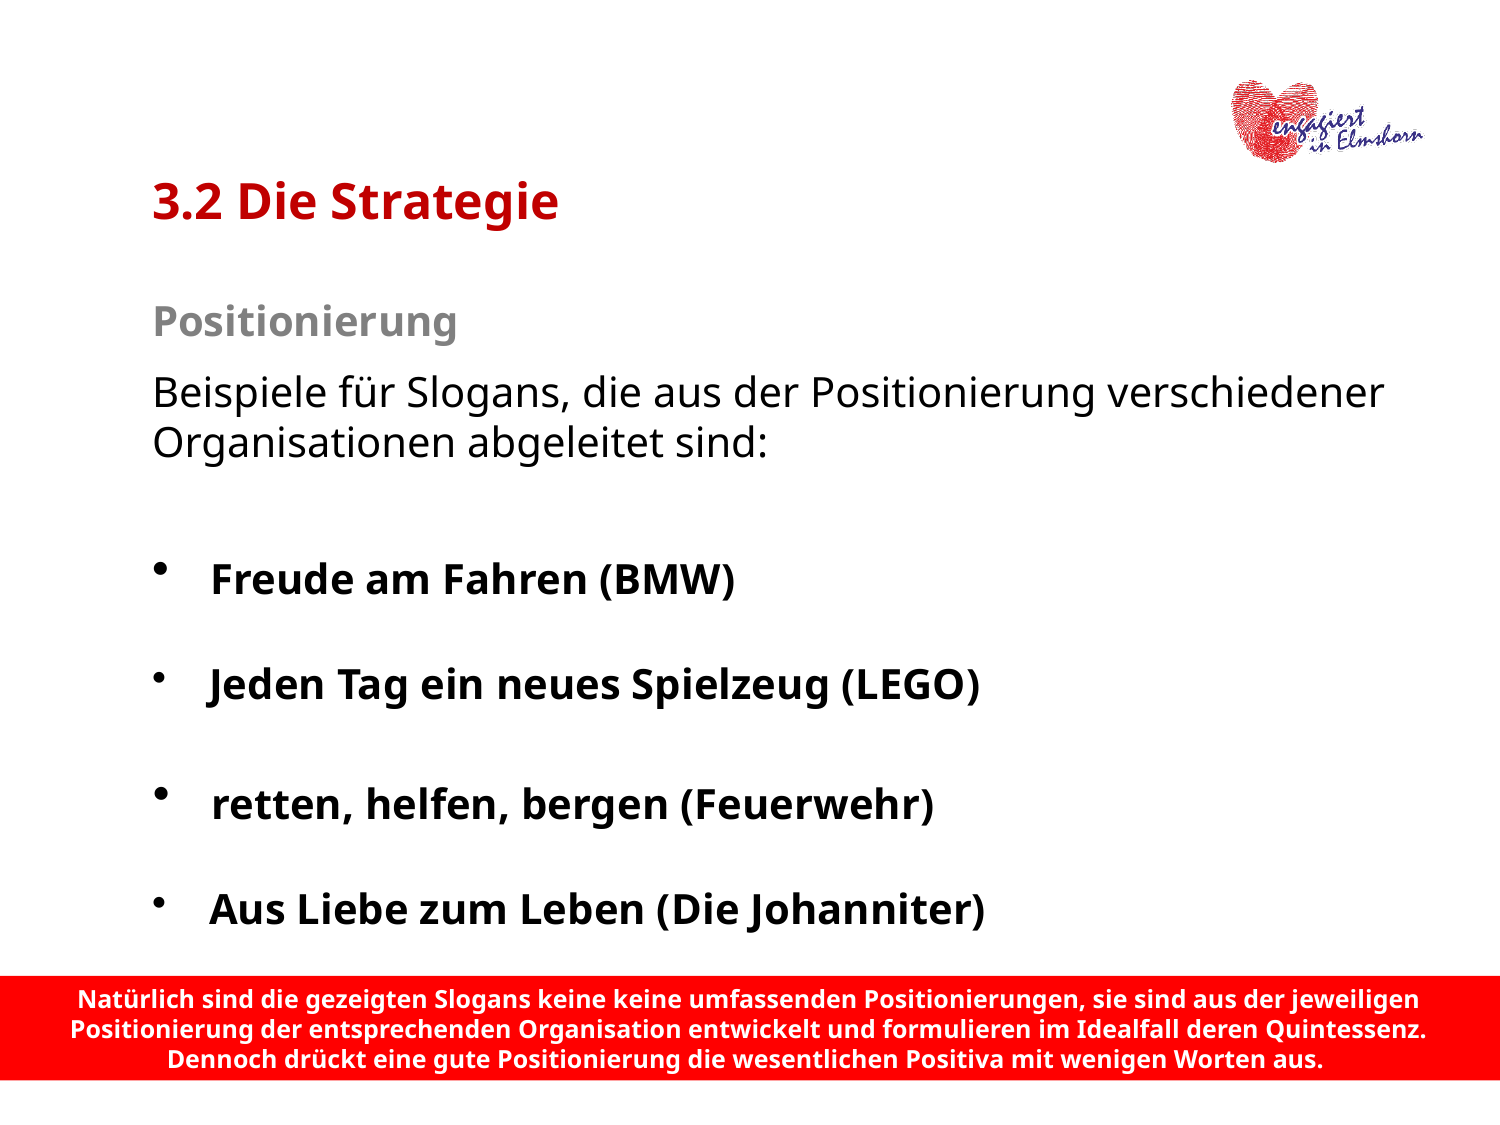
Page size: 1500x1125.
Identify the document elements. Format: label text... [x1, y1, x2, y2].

text_box Positionierung Beispiele für Slogans, die aus der Positionierung verschiedener Organisationen abgeleitet sind: [137, 287, 1425, 474]
text_box Aus Liebe zum Leben (Die Johanniter) [137, 875, 1288, 940]
picture [1231, 80, 1426, 163]
text_box retten, helfen, bergen (Feuerwehr) [138, 762, 1188, 838]
text_box Freude am Fahren (BMW) [137, 537, 1263, 613]
text_box 3.2 Die Strategie [137, 162, 1113, 238]
text_box Jeden Tag ein neues Spielzeug (LEGO) [137, 650, 1275, 715]
text_box Natürlich sind die gezeigten Slogans keine keine umfassenden Positionierungen, sie sind aus der jeweiligen Positionierung der entsprechenden Organisation entwickelt und formulieren im Idealfall deren Quintessenz. Dennoch drückt eine gute Positionierung die wesentlichen Positiva mit wenigen Worten aus. [0, 975, 1500, 1081]
